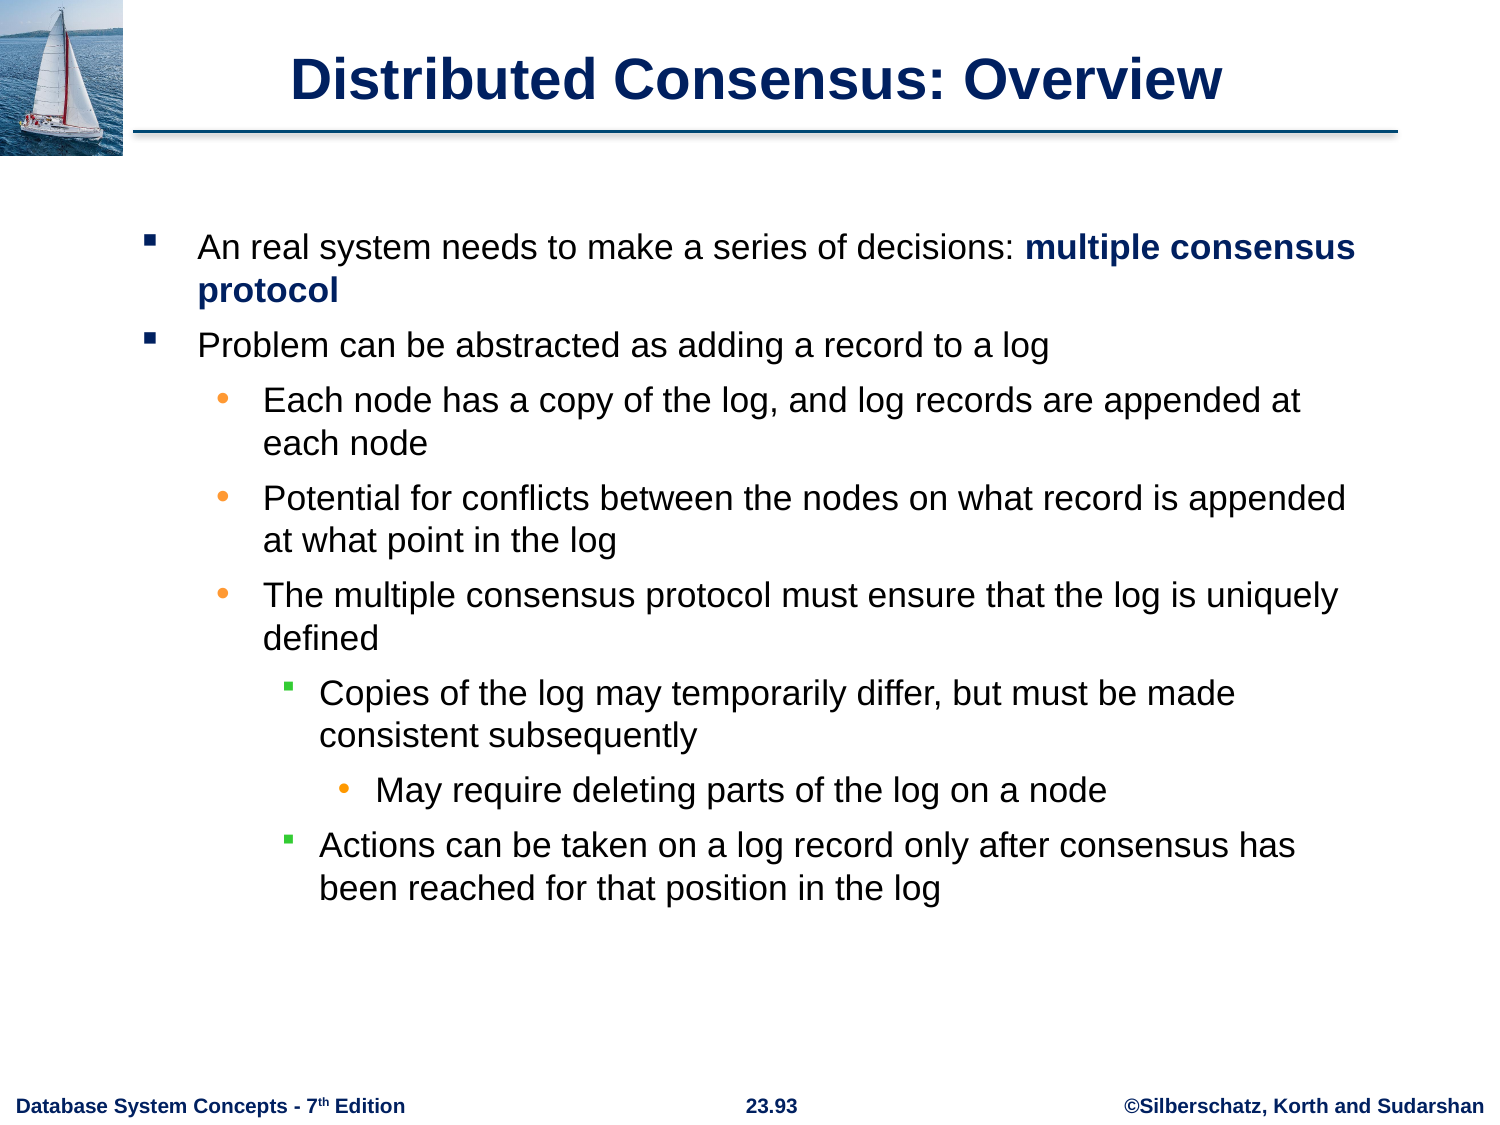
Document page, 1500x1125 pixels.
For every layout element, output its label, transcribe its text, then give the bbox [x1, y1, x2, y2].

list An real system needs to make a series of decisions: multiple consensus protocol Problem can be abstracted as adding a record to a log Each node has a copy of the log, and log records are appended at each node Potential for conflicts between the nodes on what record is appended at what point in the log The multiple consensus protocol must ensure that the log is uniquely defined Copies of the log may temporarily differ, but must be made consistent subsequently May require deleting parts of the log on a node Actions can be taken on a log record only after consensus has been reached for that position in the log [126, 216, 1393, 1010]
picture [0, 0, 123, 156]
title Distributed Consensus: Overview [125, 18, 1388, 120]
